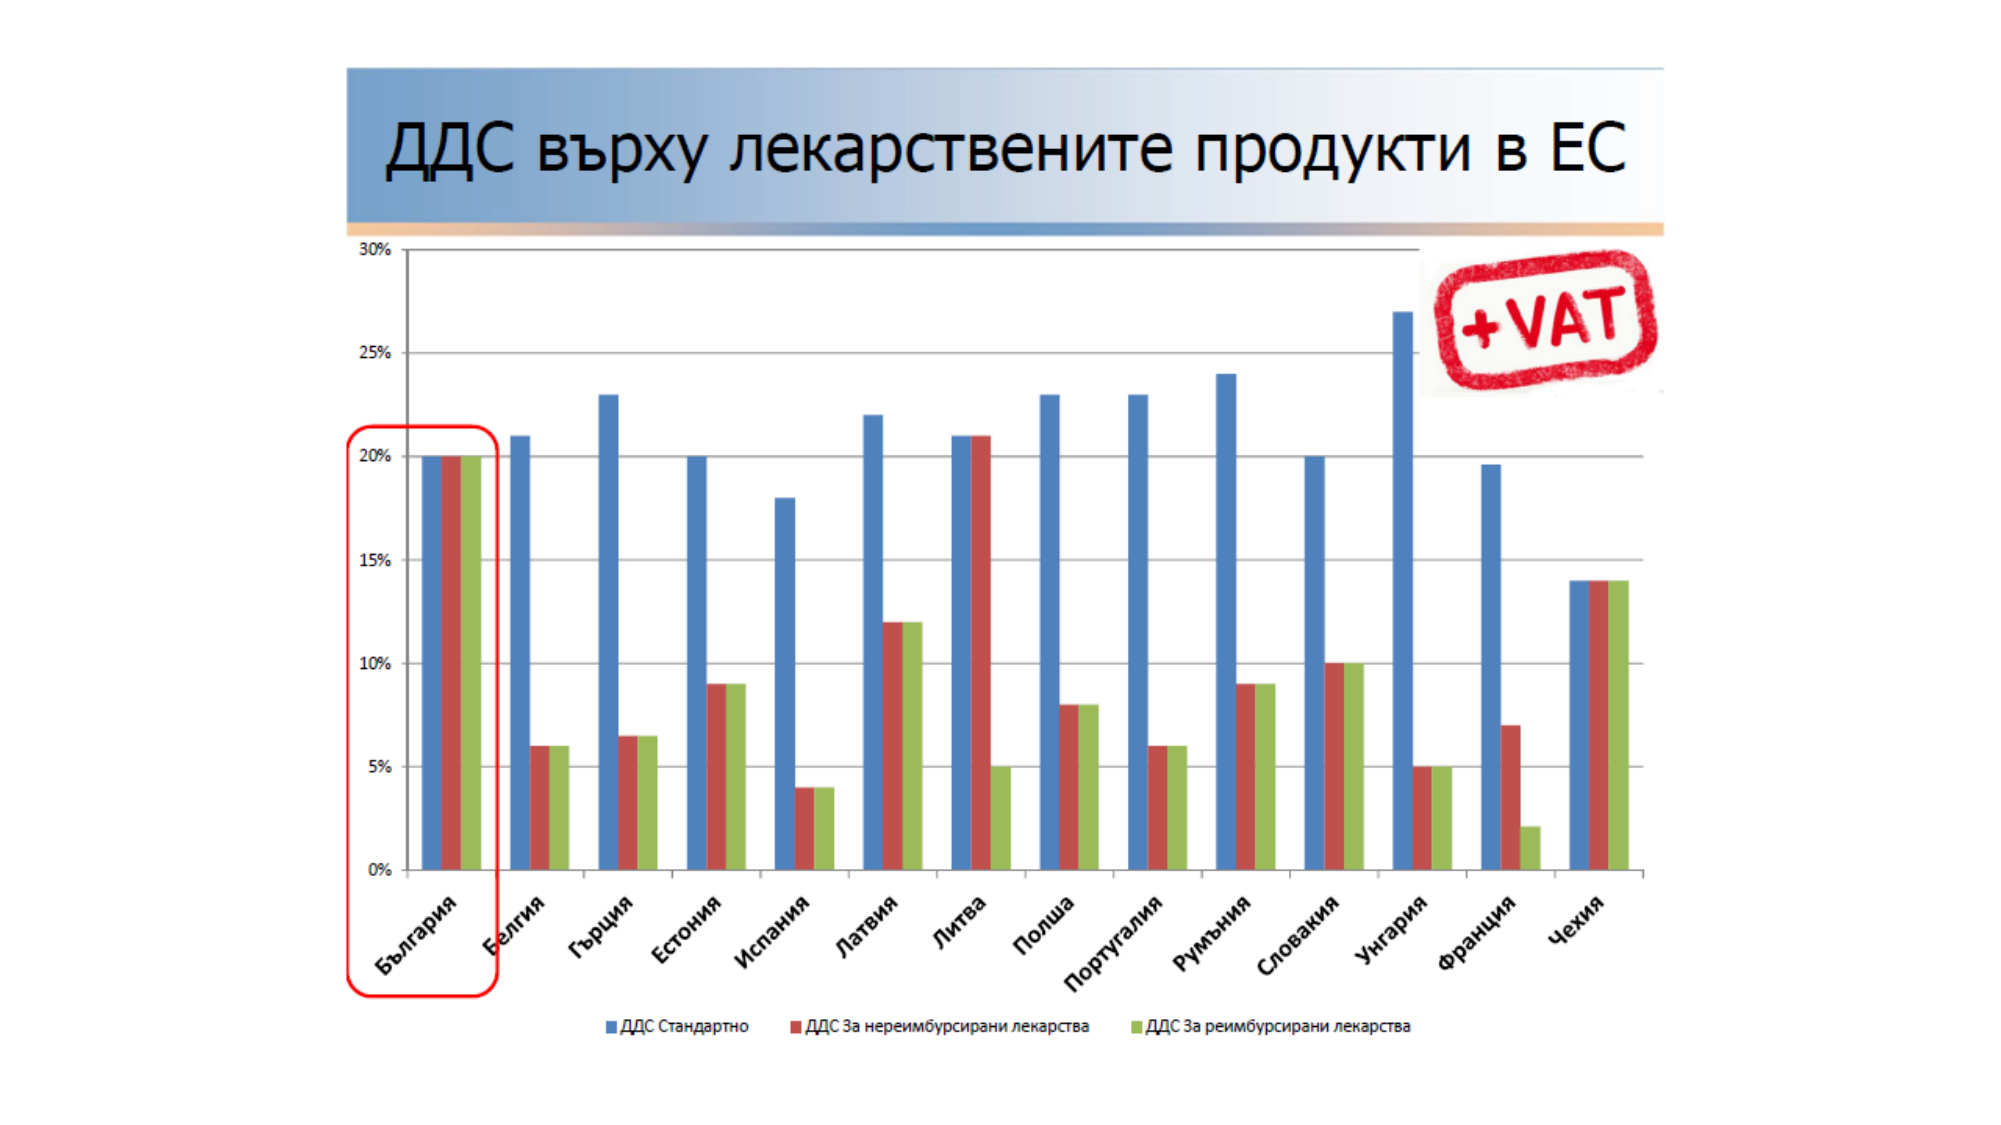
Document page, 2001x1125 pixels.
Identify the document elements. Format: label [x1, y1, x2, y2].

picture [242, 24, 1757, 1101]
